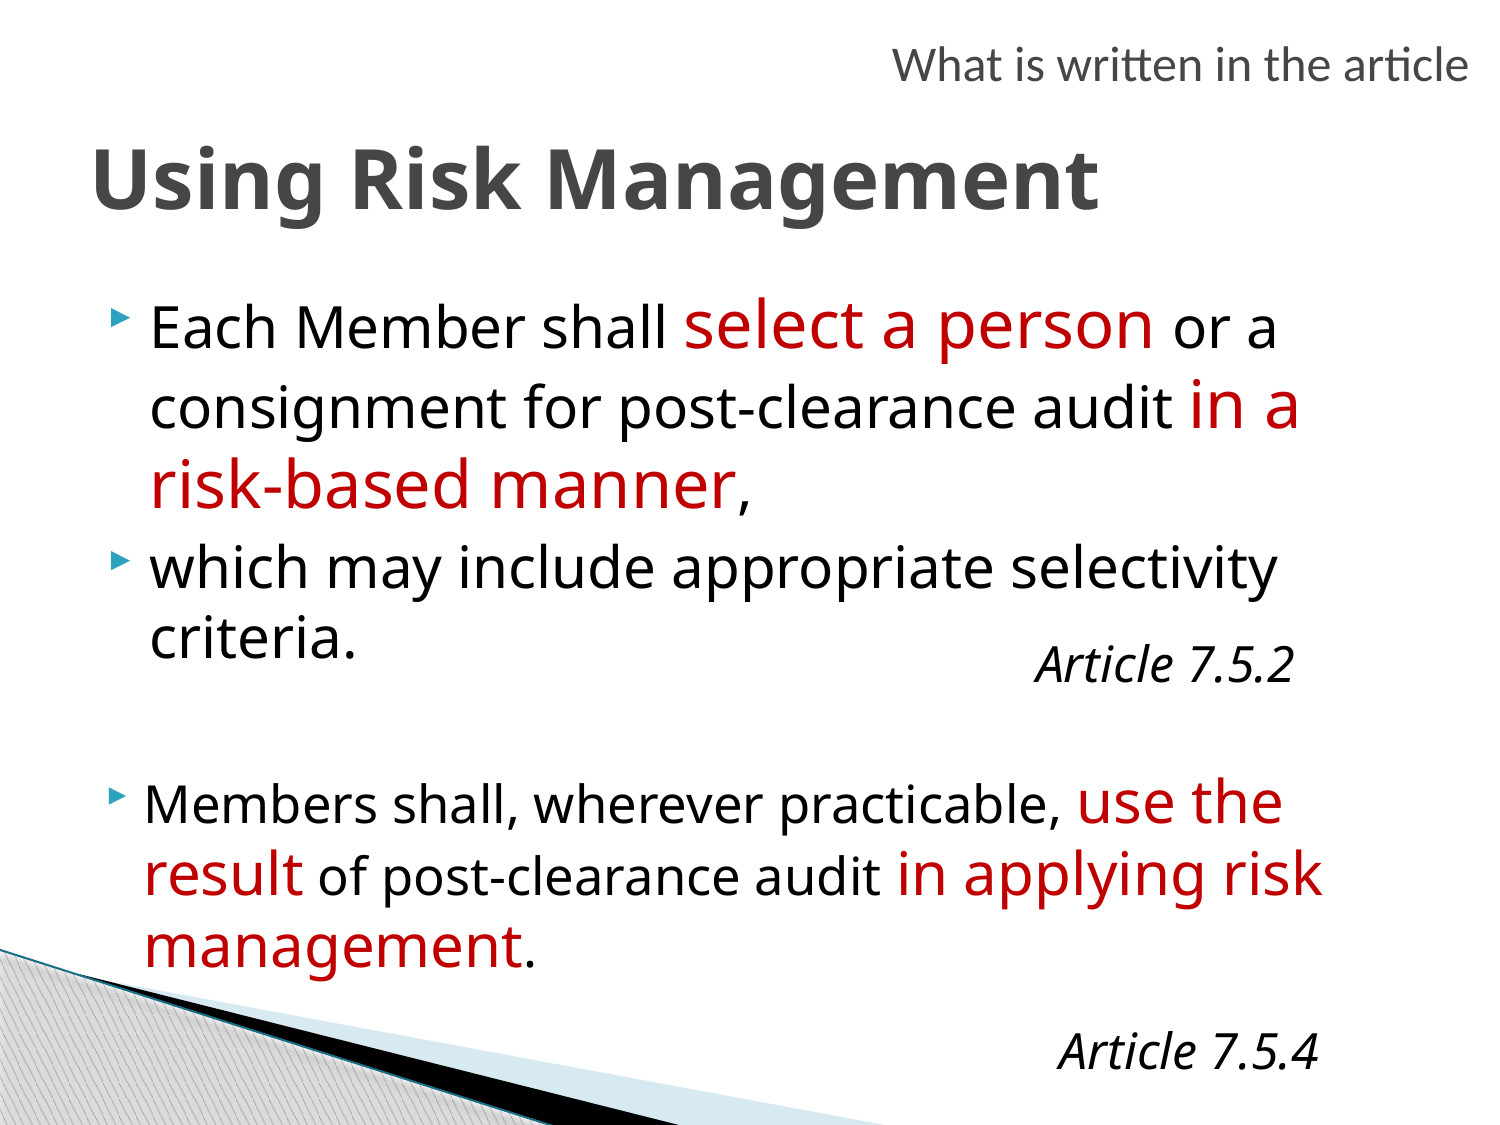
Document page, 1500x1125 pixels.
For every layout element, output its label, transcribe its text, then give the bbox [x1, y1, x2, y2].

list Each Member shall select a person or a consignment for post-clearance audit in a risk-based manner, which may include appropriate selectivity criteria. [75, 274, 1425, 682]
text_box What is written in the article [687, 5, 1485, 118]
text_box Members shall, wherever practicable, use the result of post-clearance audit in applying risk management. [74, 756, 1425, 989]
text_box Article 7.5.2 [1021, 624, 1311, 700]
title Using Risk Management [75, 82, 1425, 271]
text_box Article 7.5.4 [1045, 1011, 1334, 1087]
